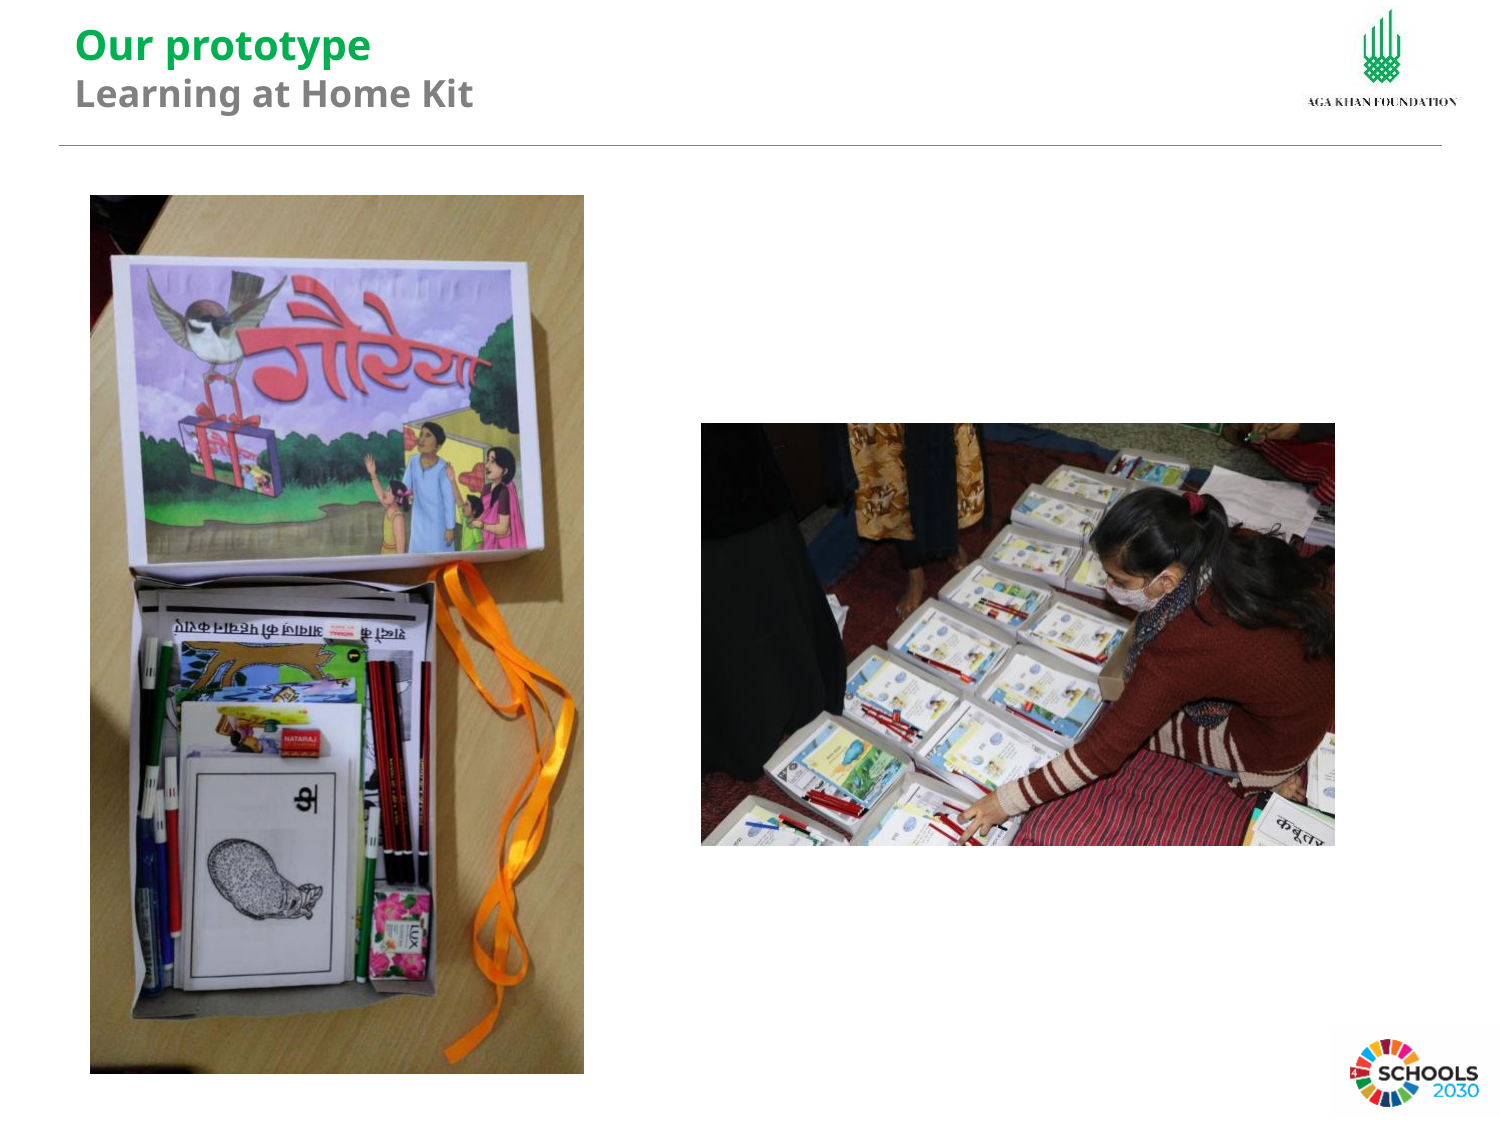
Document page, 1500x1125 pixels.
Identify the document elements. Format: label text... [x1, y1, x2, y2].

picture [701, 423, 1335, 846]
picture [1270, 6, 1494, 111]
picture [1330, 1029, 1500, 1118]
list Our prototype [59, 16, 1270, 67]
picture [89, 195, 584, 1074]
list Learning at Home Kit [59, 67, 1483, 140]
